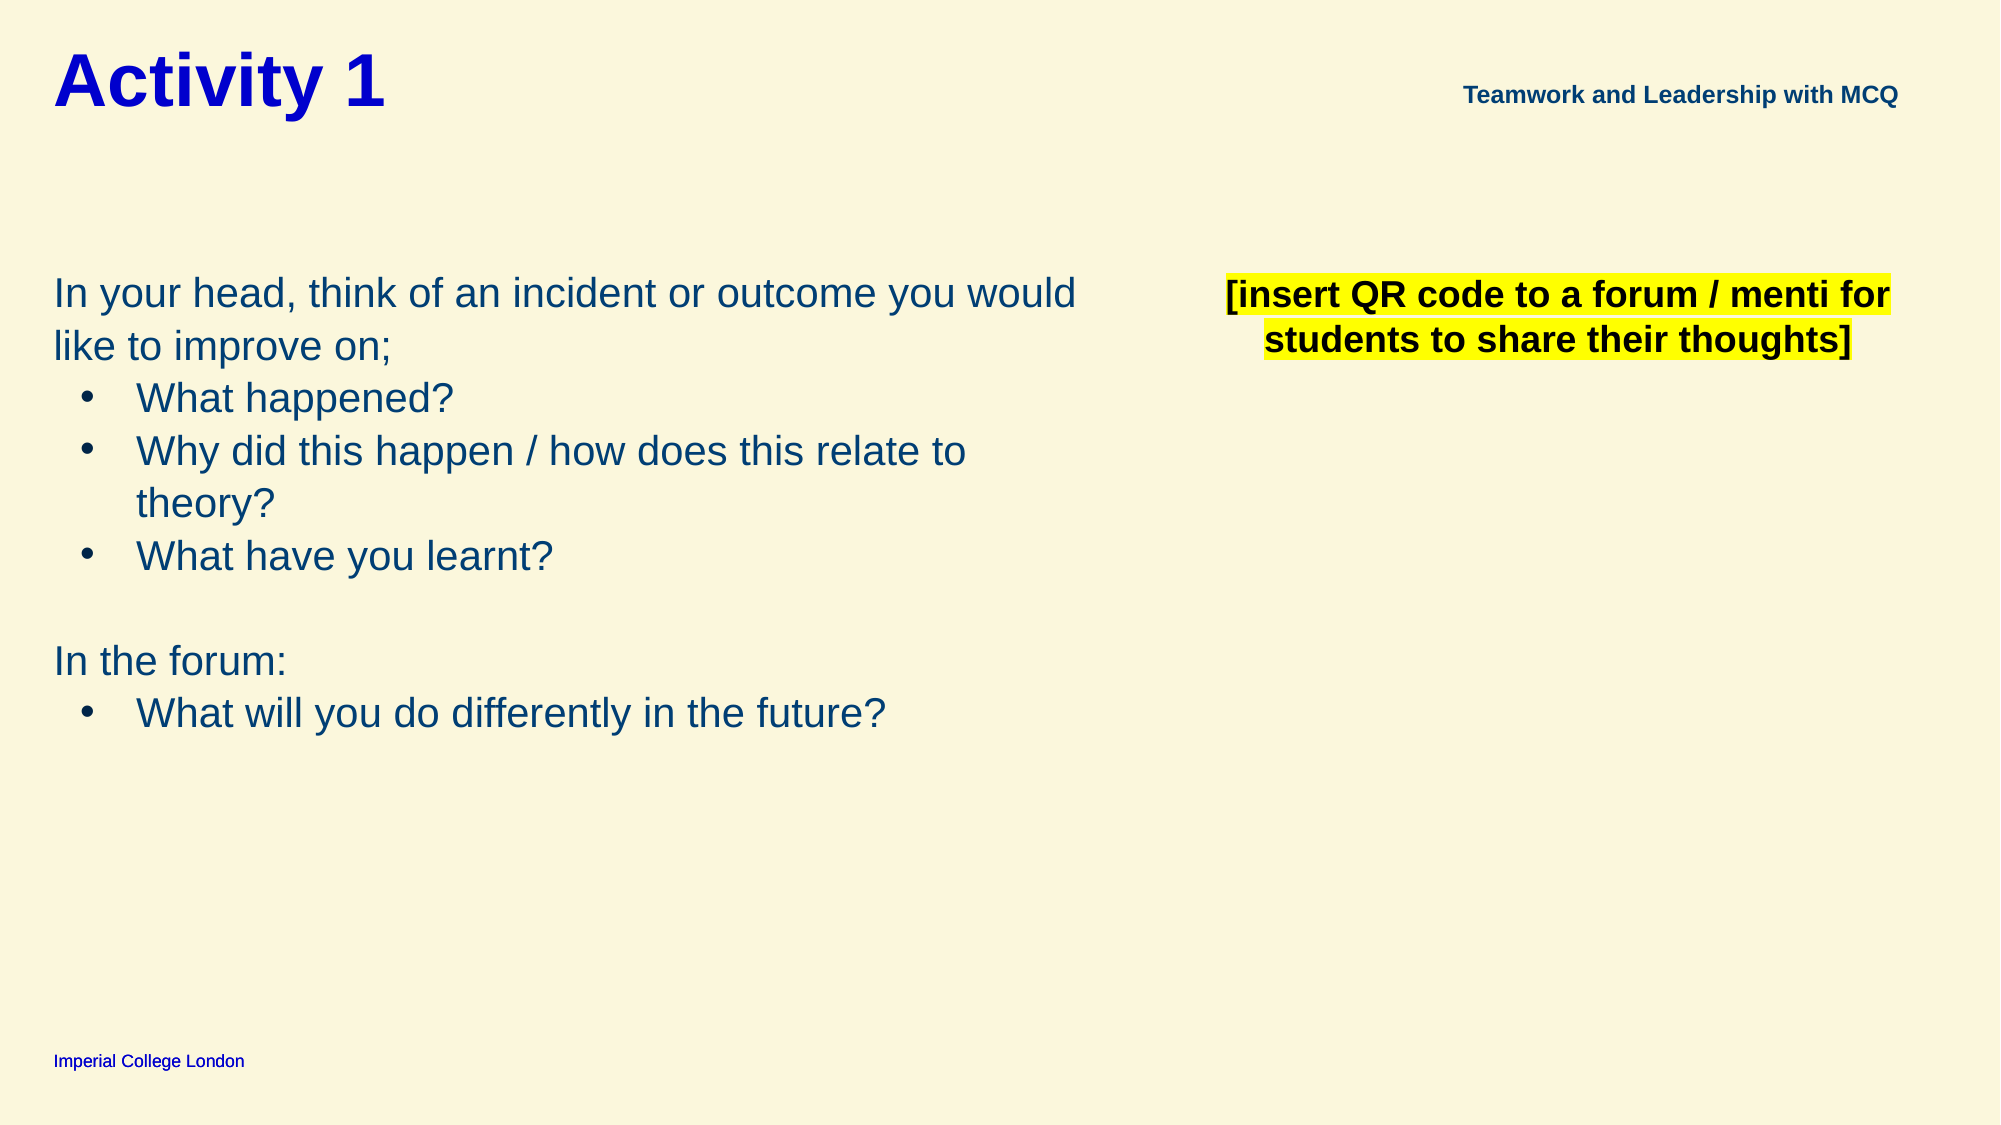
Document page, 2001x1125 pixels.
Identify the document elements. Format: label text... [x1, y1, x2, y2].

list Teamwork and Leadership with MCQ [1386, 77, 1900, 129]
text_box [insert QR code to a forum / menti for students to share their thoughts] [1216, 269, 1900, 868]
list In your head, think of an incident or outcome you would like to improve on; What happened? Why did this happen / how does this relate to theory? What have you learnt? In the forum: What will you do differently in the future? [53, 263, 1112, 862]
title Activity 1 [53, 41, 1947, 104]
